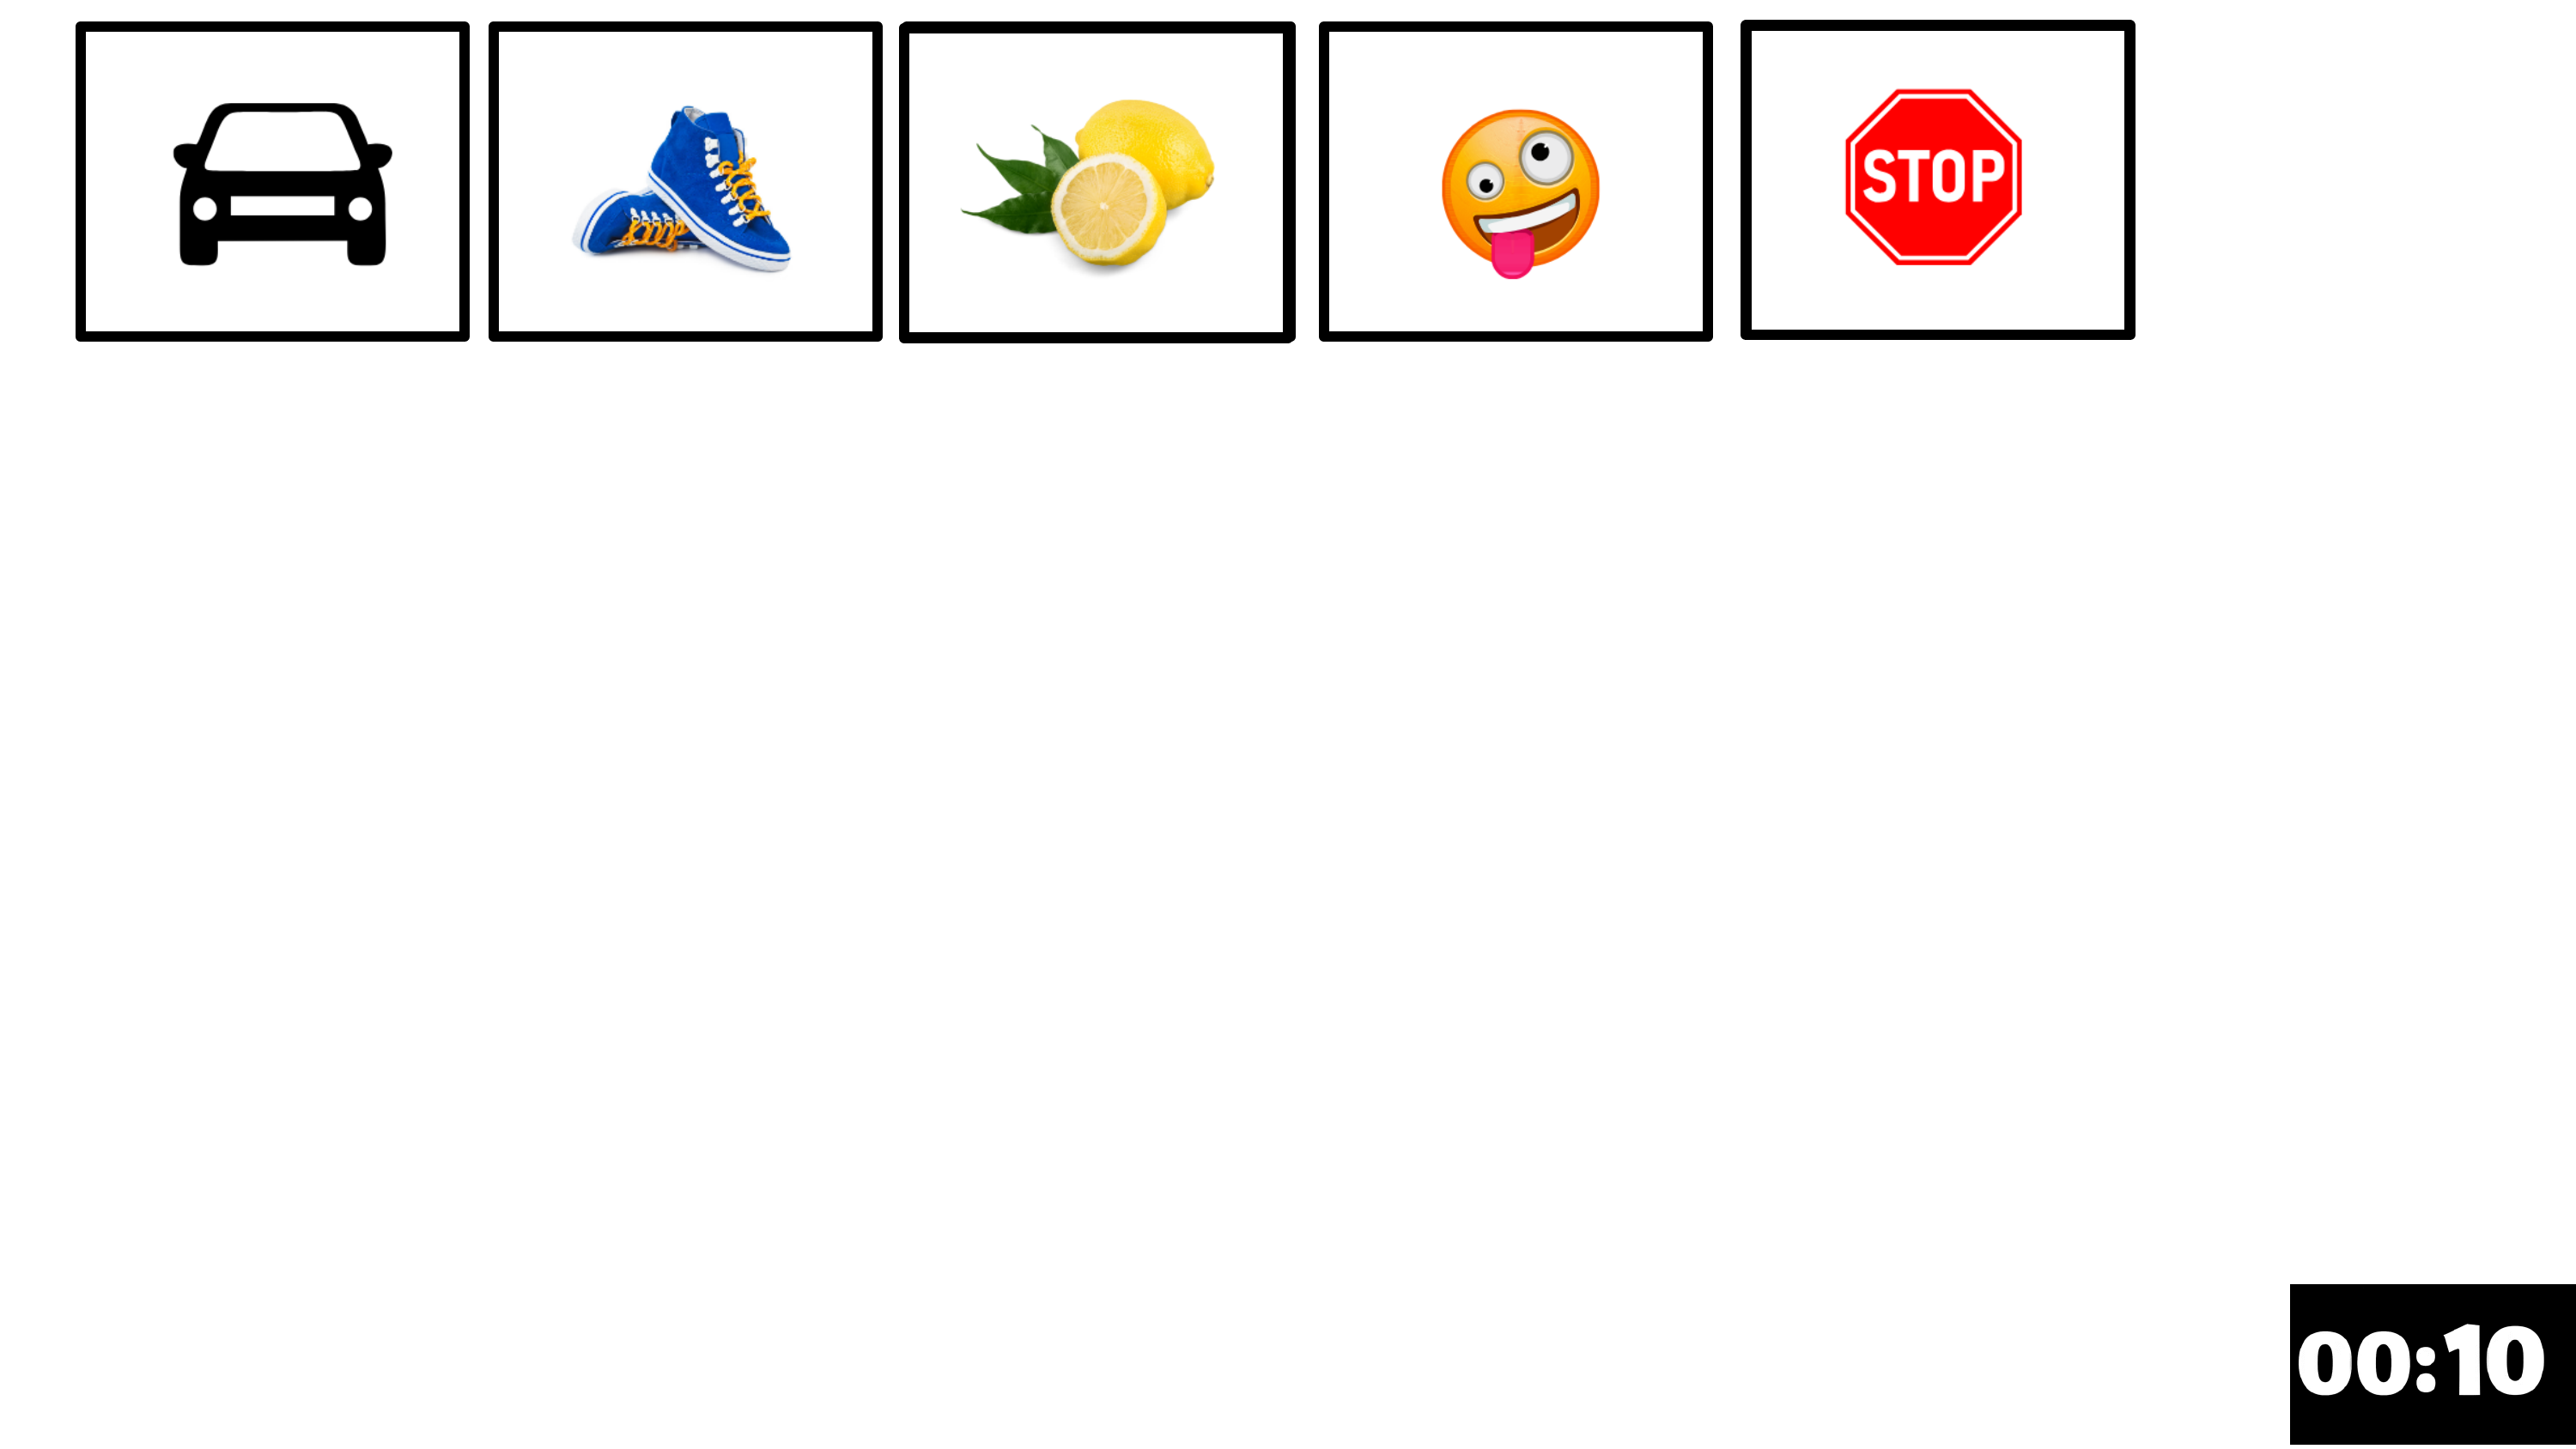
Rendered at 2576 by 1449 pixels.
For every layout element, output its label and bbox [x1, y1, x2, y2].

text_box [1322, 25, 1710, 338]
text_box [906, 26, 1291, 337]
picture [155, 94, 423, 278]
text_box [1746, 25, 2130, 336]
text_box [2289, 1283, 2576, 1446]
text_box [492, 25, 879, 338]
picture [569, 64, 804, 296]
picture [1397, 76, 1635, 295]
text_box [79, 25, 466, 338]
picture [954, 65, 1233, 285]
